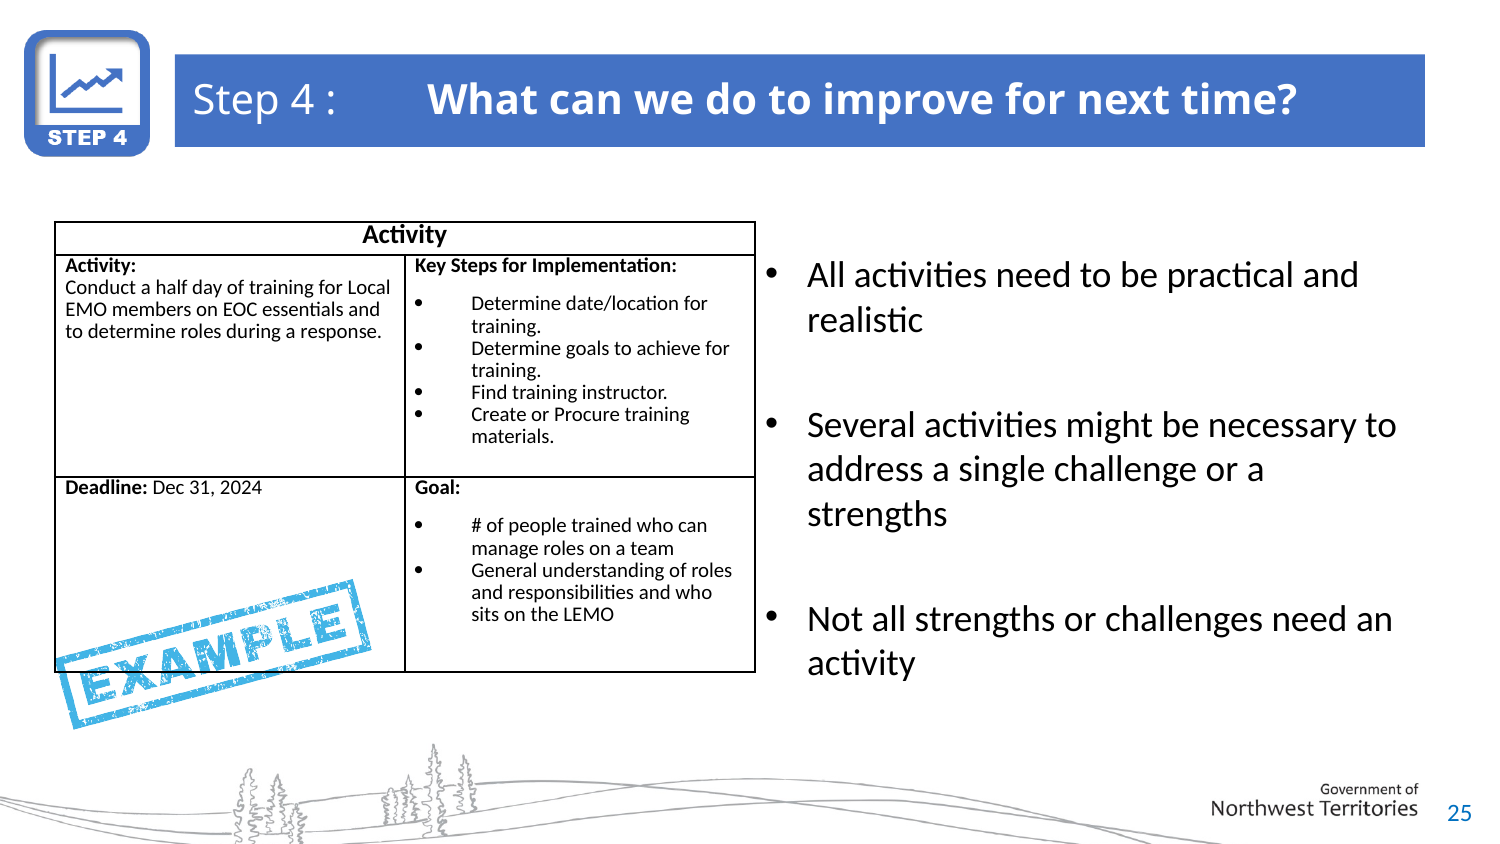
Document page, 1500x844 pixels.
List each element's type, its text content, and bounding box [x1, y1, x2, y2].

table_cell Activity: Conduct a half day of training for Local EMO members on EOC essentials and to determine roles during a response. [56, 256, 404, 476]
text_box Step 4 : What can we do to improve for next time? [174, 54, 1425, 147]
picture [0, 575, 1500, 844]
table_header Activity [56, 223, 754, 254]
picture [24, 30, 151, 163]
table_cell Deadline: Dec 31, 2024 [56, 478, 404, 671]
table_cell Key Steps for Implementation: Determine date/location for training. Determine goals to achieve for training. Find training instructor. Create or Procure training materials. [406, 256, 754, 476]
list All activities need to be practical and realistic Several activities might be necessary to address a single challenge or a strengths Not all strengths or challenges need an activity [750, 243, 1425, 694]
slide_number 25 [1137, 789, 1488, 835]
table_cell Goal: # of people trained who can manage roles on a team General understanding of roles and responsibilities and who sits on the LEMO [406, 478, 754, 671]
